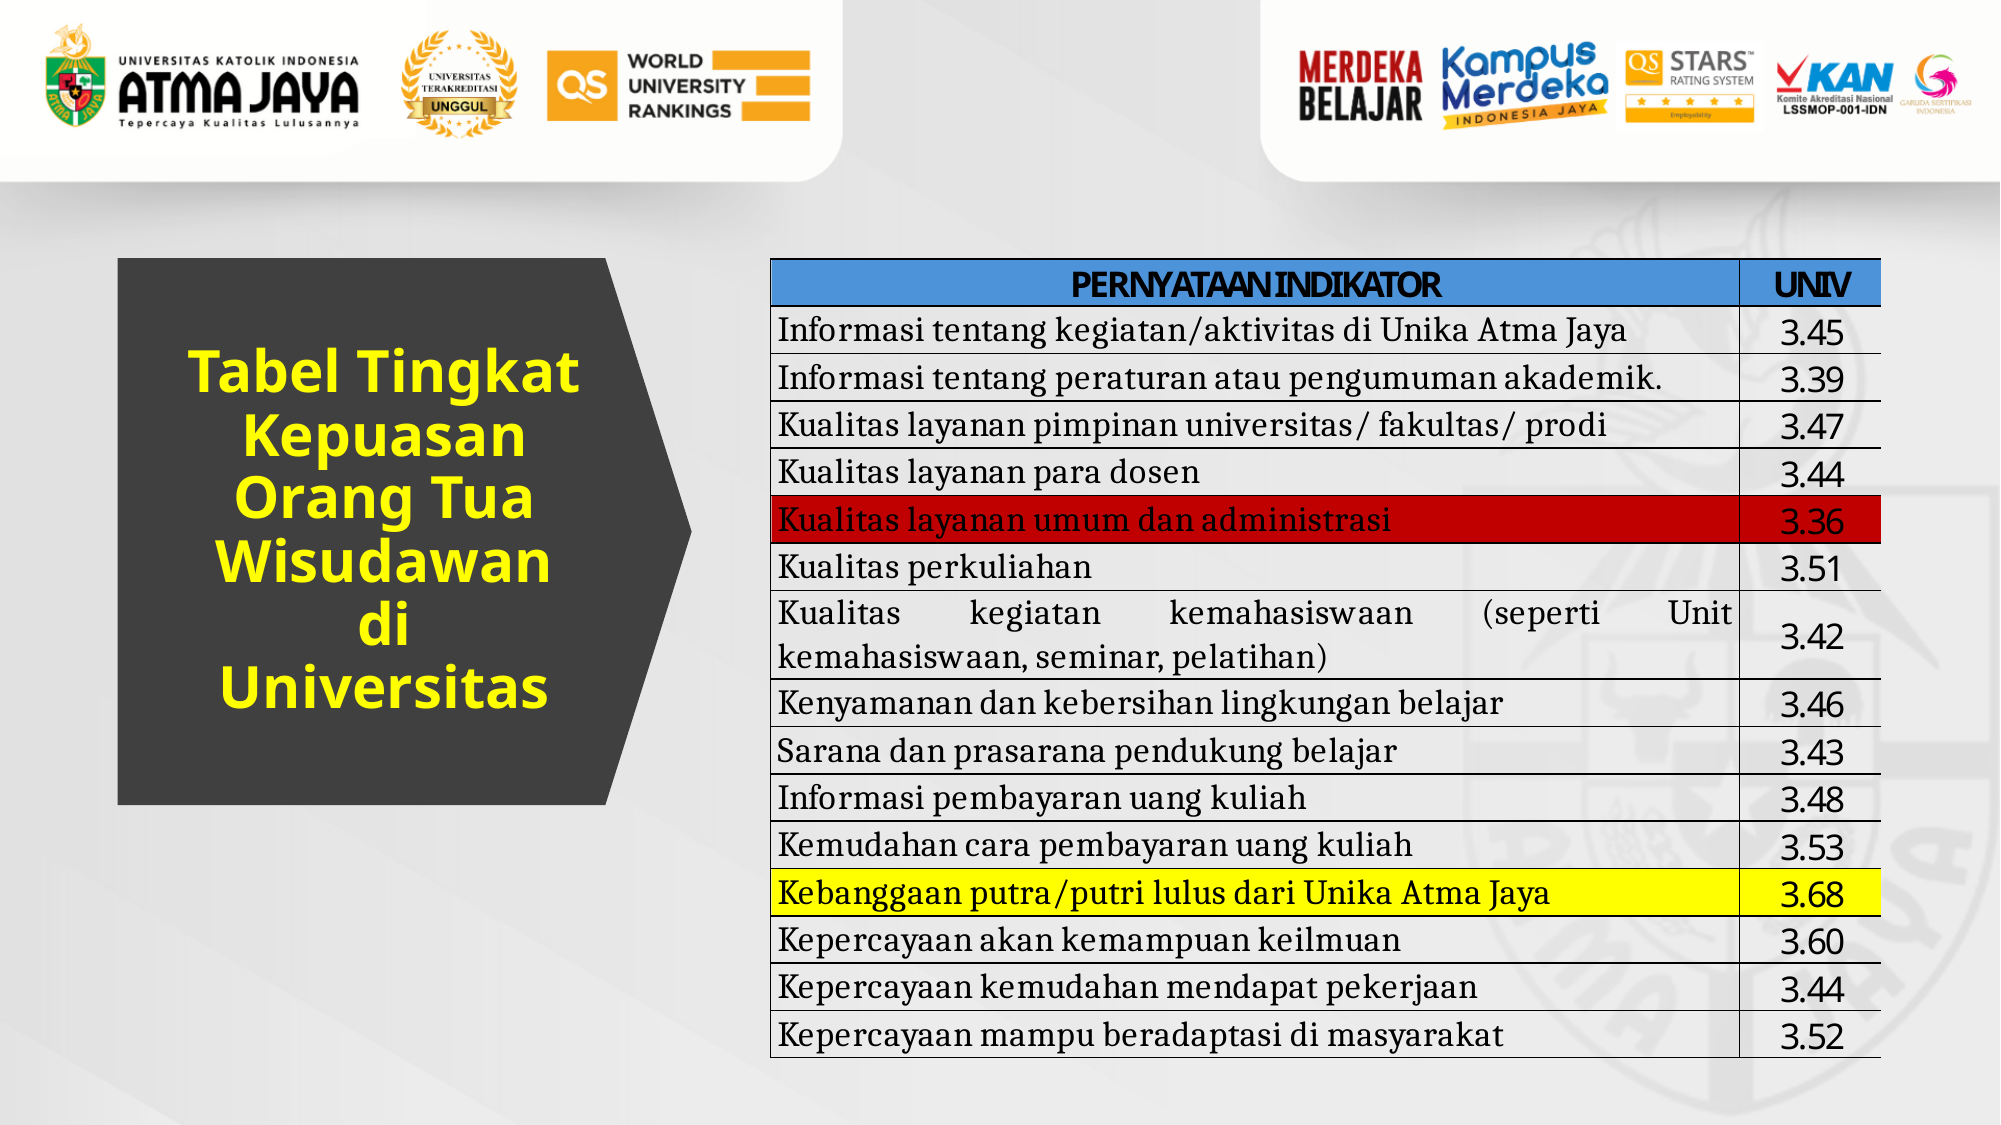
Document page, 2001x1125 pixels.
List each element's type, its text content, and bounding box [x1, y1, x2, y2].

text_box [116, 257, 693, 807]
title Tabel Tingkat Kepuasan Orang Tua Wisudawan di Universitas [168, 322, 601, 741]
picture [0, 0, 2000, 1125]
